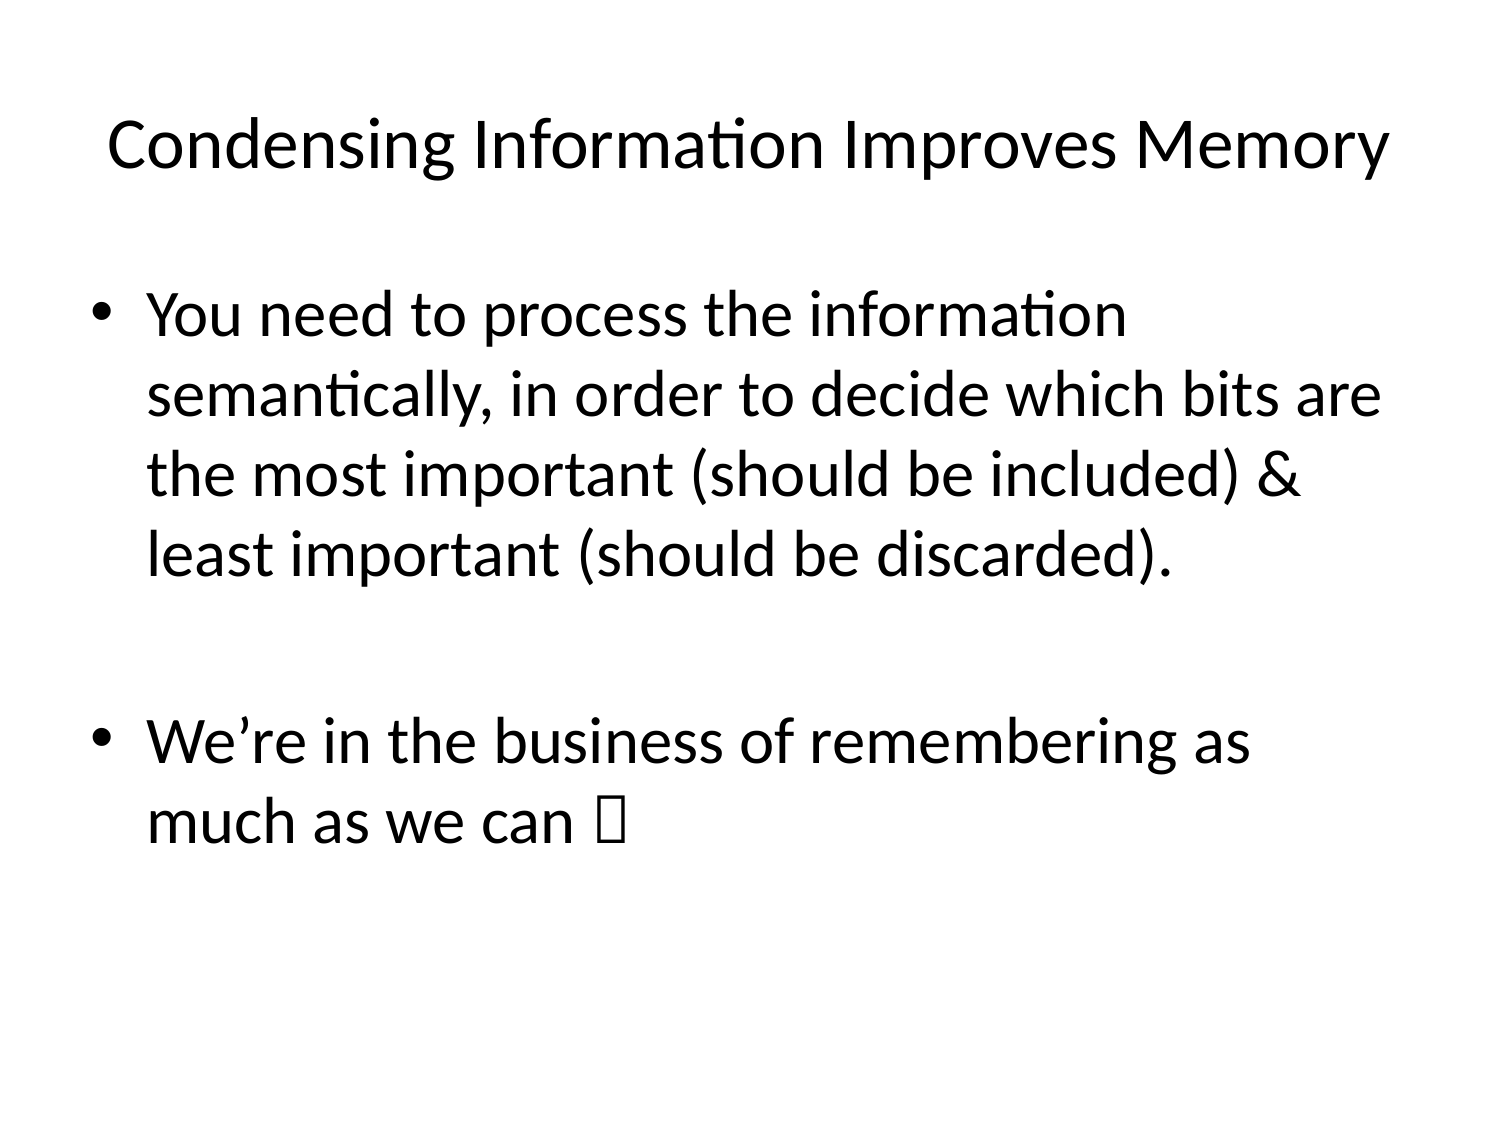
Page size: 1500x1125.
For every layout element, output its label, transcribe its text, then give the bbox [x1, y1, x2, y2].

list You need to process the information semantically, in order to decide which bits are the most important (should be included) & least important (should be discarded). We’re in the business of remembering as much as we can  [74, 262, 1426, 1006]
title Condensing Information Improves Memory [74, 44, 1426, 233]
